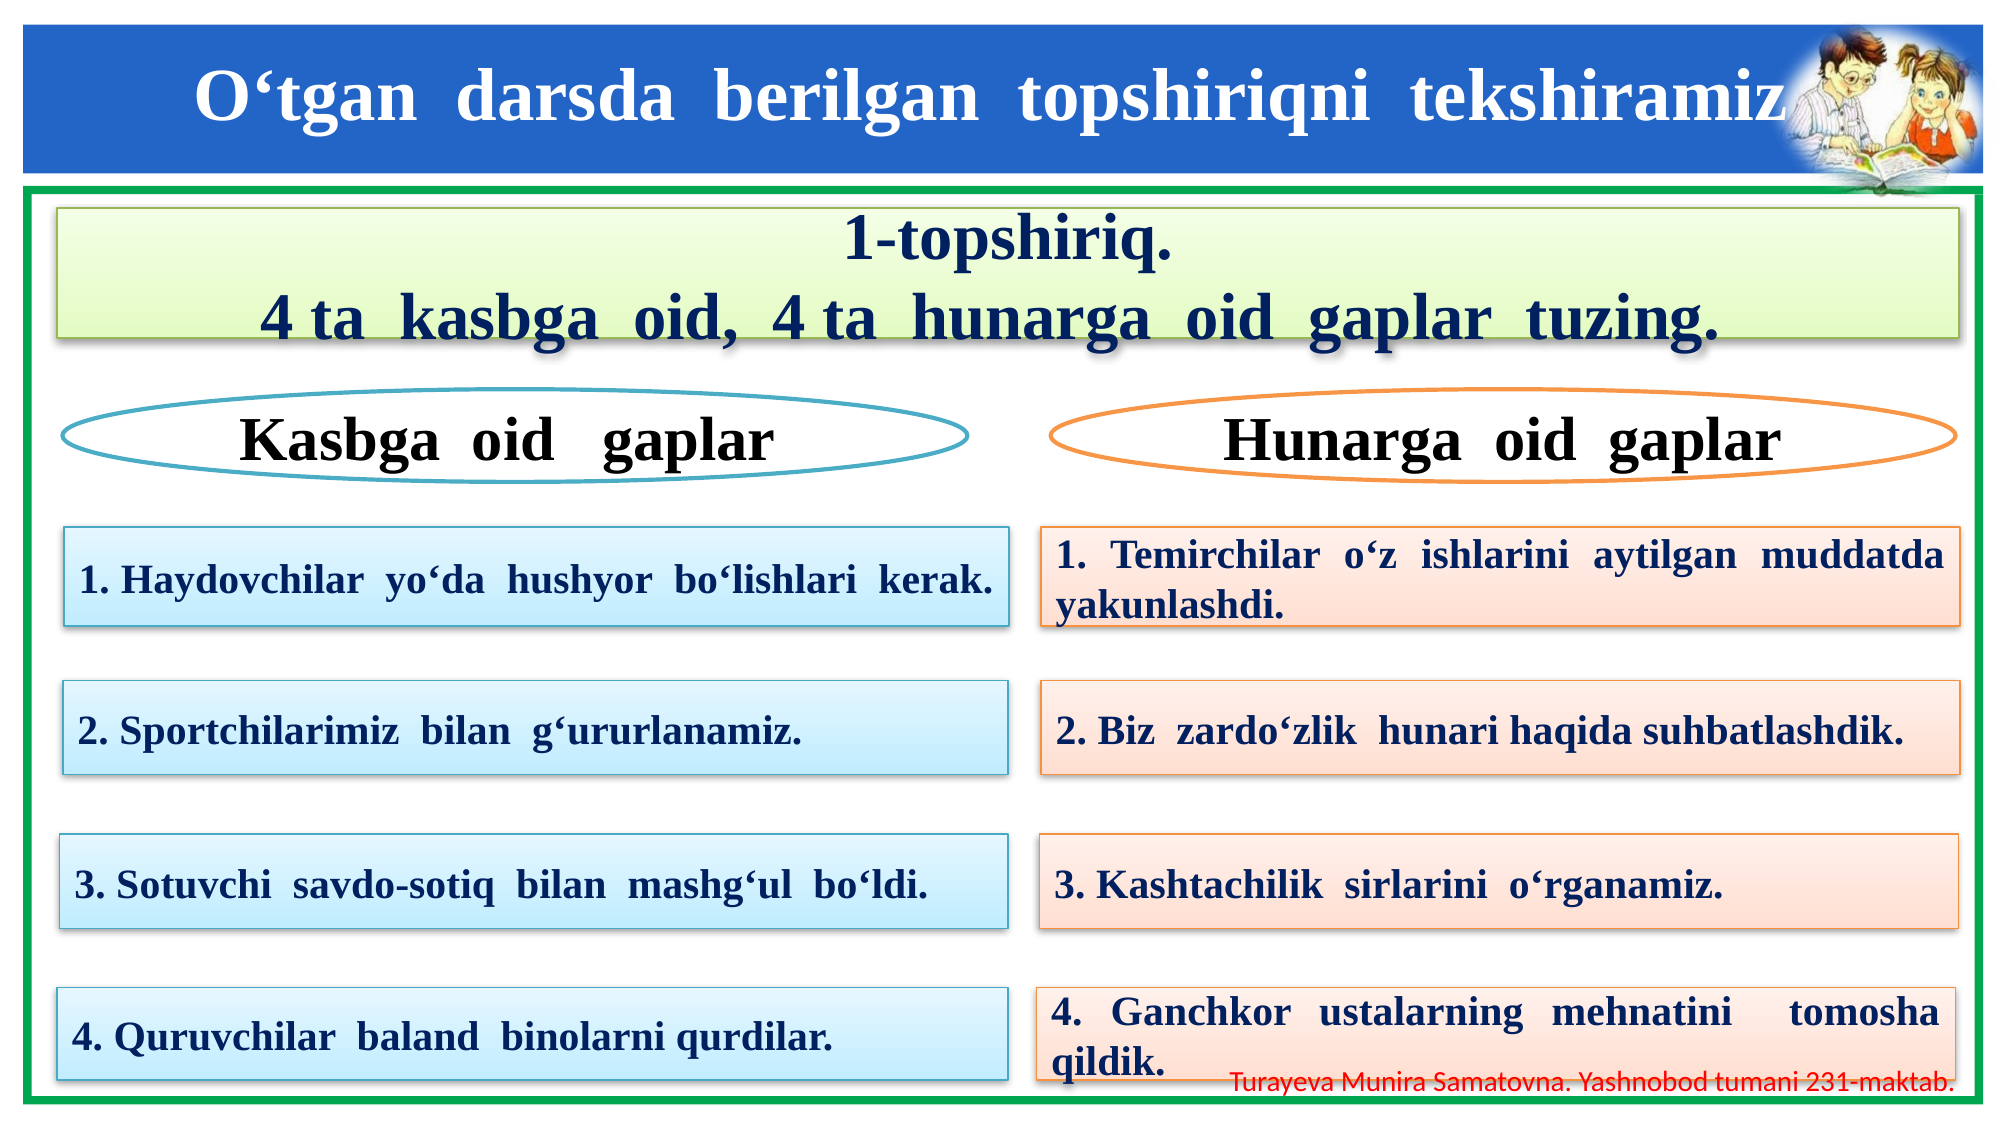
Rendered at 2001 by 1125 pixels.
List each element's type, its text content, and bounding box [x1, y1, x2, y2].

text_box Hunarga oid gaplar [1048, 387, 1958, 484]
footer Turayeva Munira Samatovna. Yashnobod tumani 231-maktab. [1200, 1062, 1985, 1098]
text_box 3. Sotuvchi savdo-sotiq bilan mashg‘ul bo‘ldi. [59, 833, 1009, 929]
text_box 4. Ganchkor ustalarning mehnatini tomosha qildik. [1036, 987, 1956, 1081]
text_box 2. Biz zardo‘zlik hunari haqida suhbatlashdik. [1040, 680, 1961, 775]
text_box 2. Sportchilarimiz bilan g‘ururlanamiz. [62, 680, 1009, 775]
text_box 1. Haydovchilar yo‘da hushyor bo‘lishlari kerak. [63, 526, 1010, 627]
text_box 4. Quruvchilar baland binolarni qurdilar. [56, 987, 1009, 1081]
text_box Kasbga oid gaplar [60, 387, 970, 484]
text_box 1. Temirchilar o‘z ishlarini aytilgan muddatda yakunlashdi. [1040, 526, 1961, 627]
text_box 1-topshiriq. 4 ta kasbga oid, 4 ta hunarga oid gaplar tuzing. [56, 207, 1960, 339]
text_box 3. Kashtachilik sirlarini o‘rganamiz. [1039, 833, 1959, 929]
picture [1762, 8, 2000, 215]
title O‘tgan darsda berilgan topshiriqni tekshiramiz [35, 43, 1757, 229]
